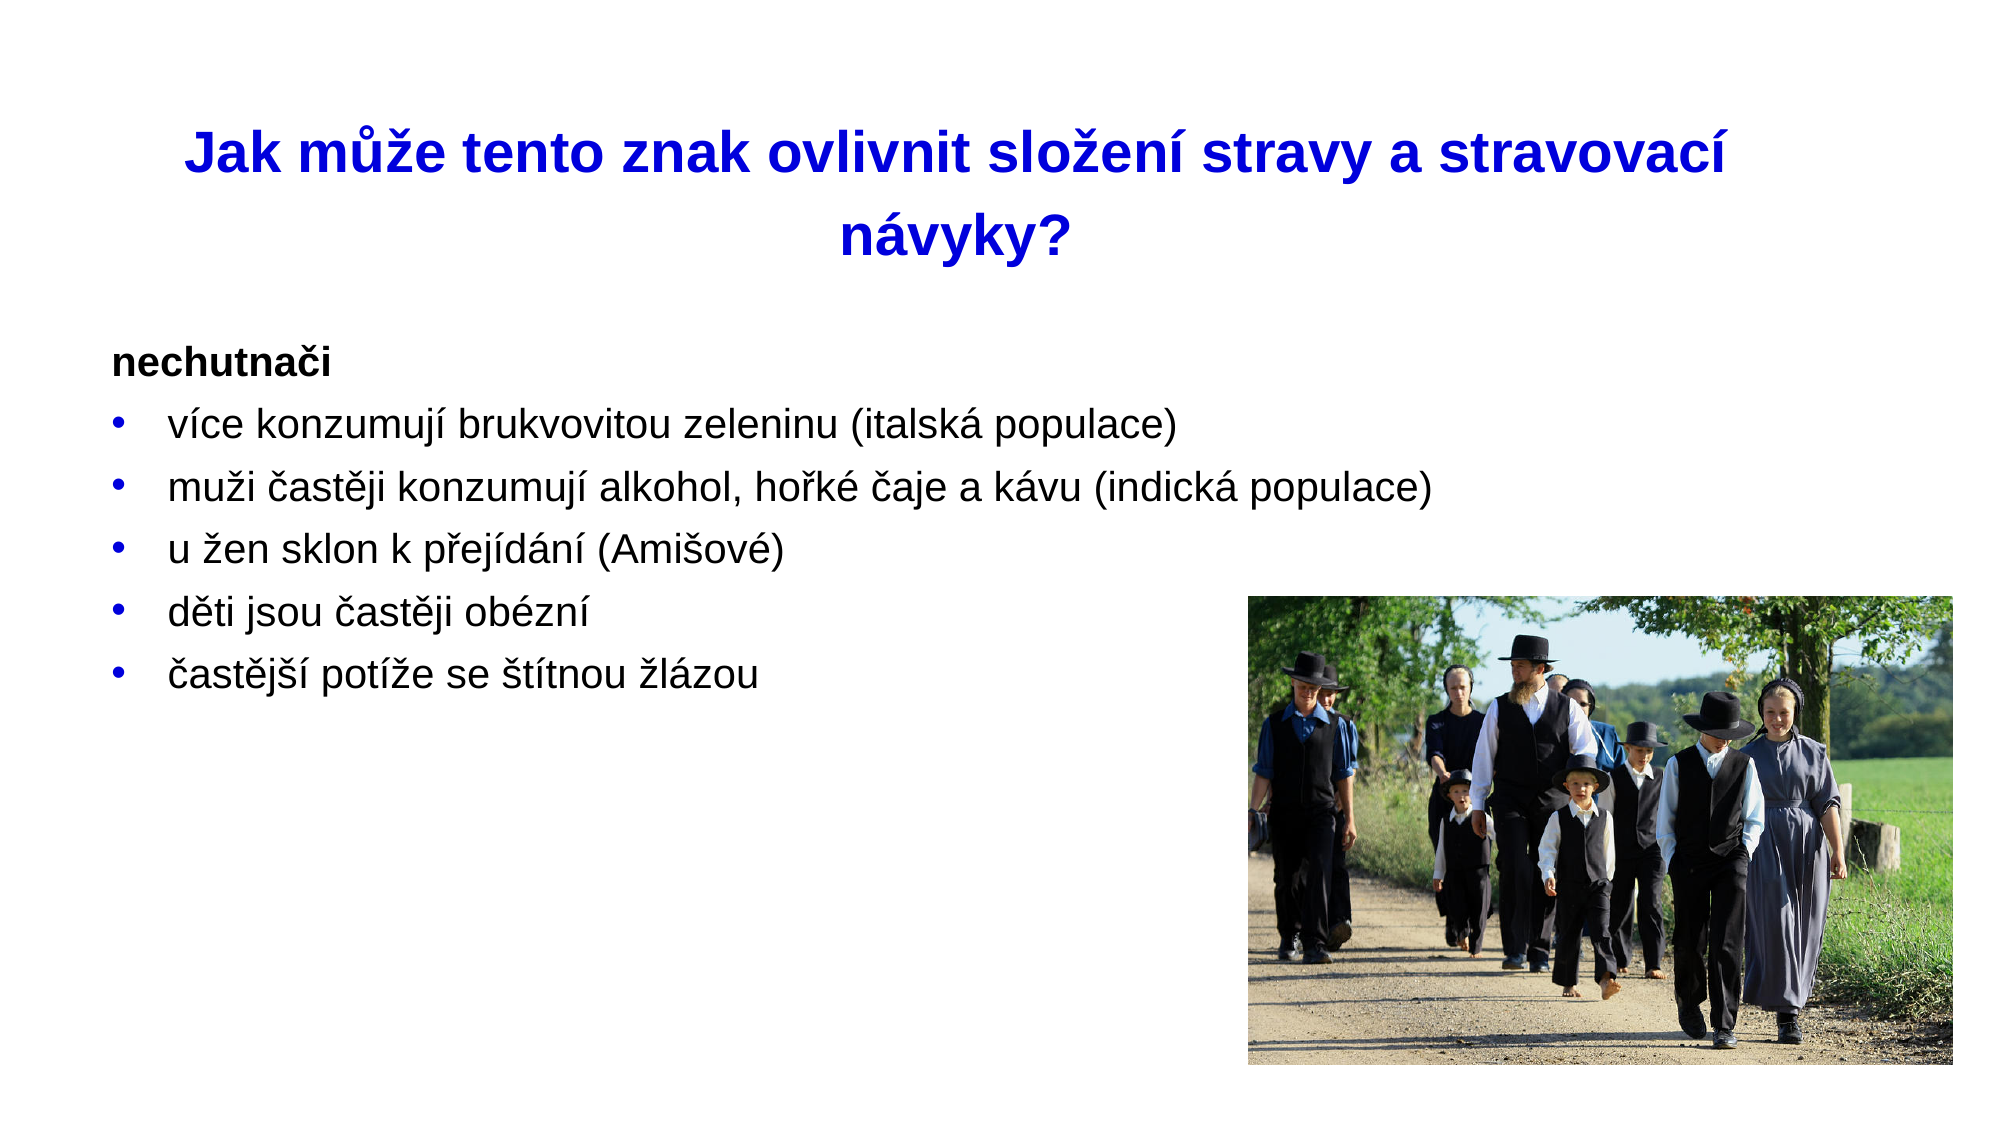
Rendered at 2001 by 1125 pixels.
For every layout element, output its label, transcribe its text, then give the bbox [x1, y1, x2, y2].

picture [1248, 595, 1953, 1066]
list nechutnači více konzumují brukvovitou zeleninu (italská populace) muži častěji konzumují alkohol, hořké čaje a kávu (indická populace) u žen sklon k přejídání (Amišové) děti jsou častěji obézní častější potíže se štítnou žlázou [111, 334, 1750, 1125]
title Jak může tento znak ovlivnit složení stravy a stravovací návyky? [162, 100, 1750, 208]
